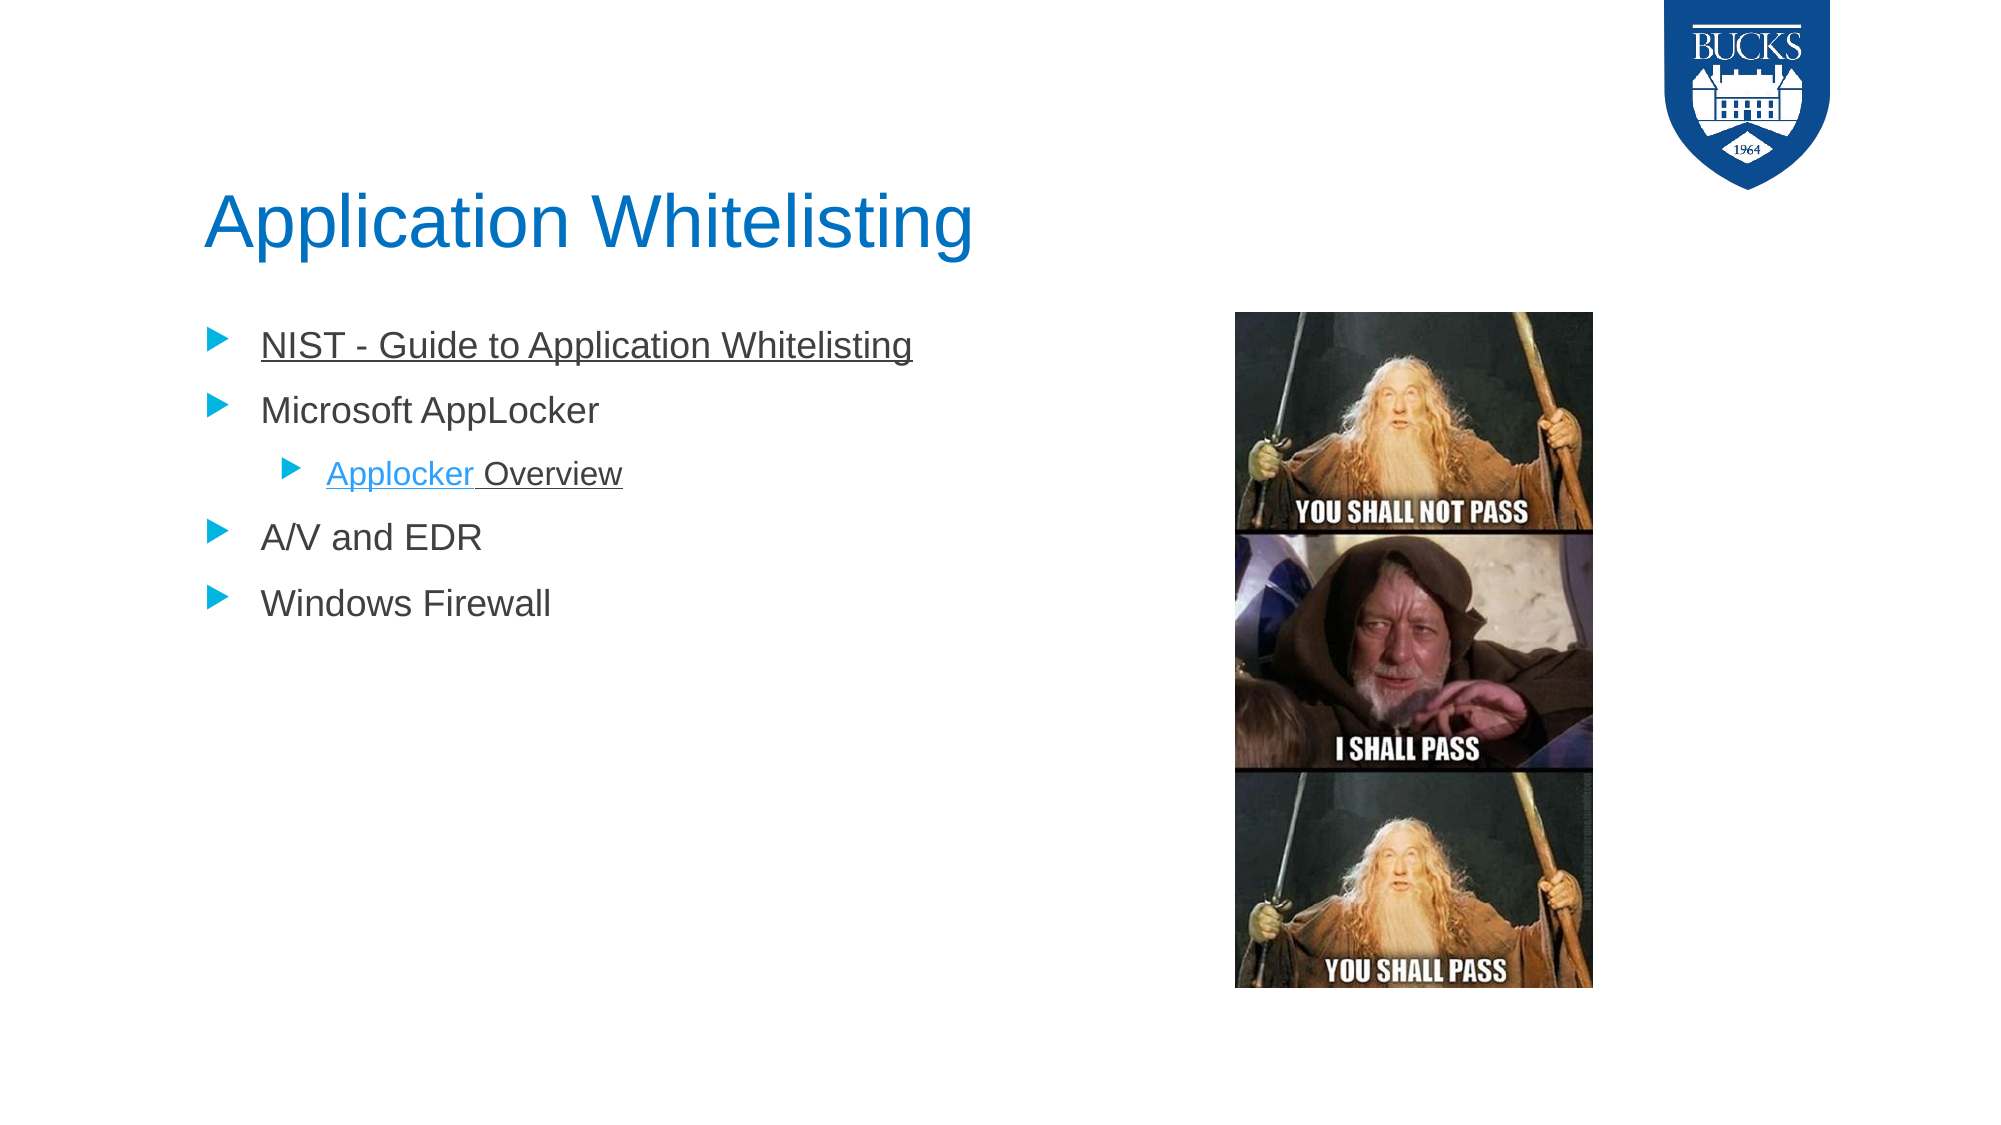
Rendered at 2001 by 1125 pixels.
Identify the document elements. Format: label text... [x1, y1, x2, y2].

picture [1664, 0, 1830, 190]
title Application Whitelisting [189, 159, 1627, 276]
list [1235, 312, 1593, 988]
list NIST - Guide to Application Whitelisting Microsoft AppLocker Applocker Overview A/V and EDR Windows Firewall [189, 313, 981, 988]
